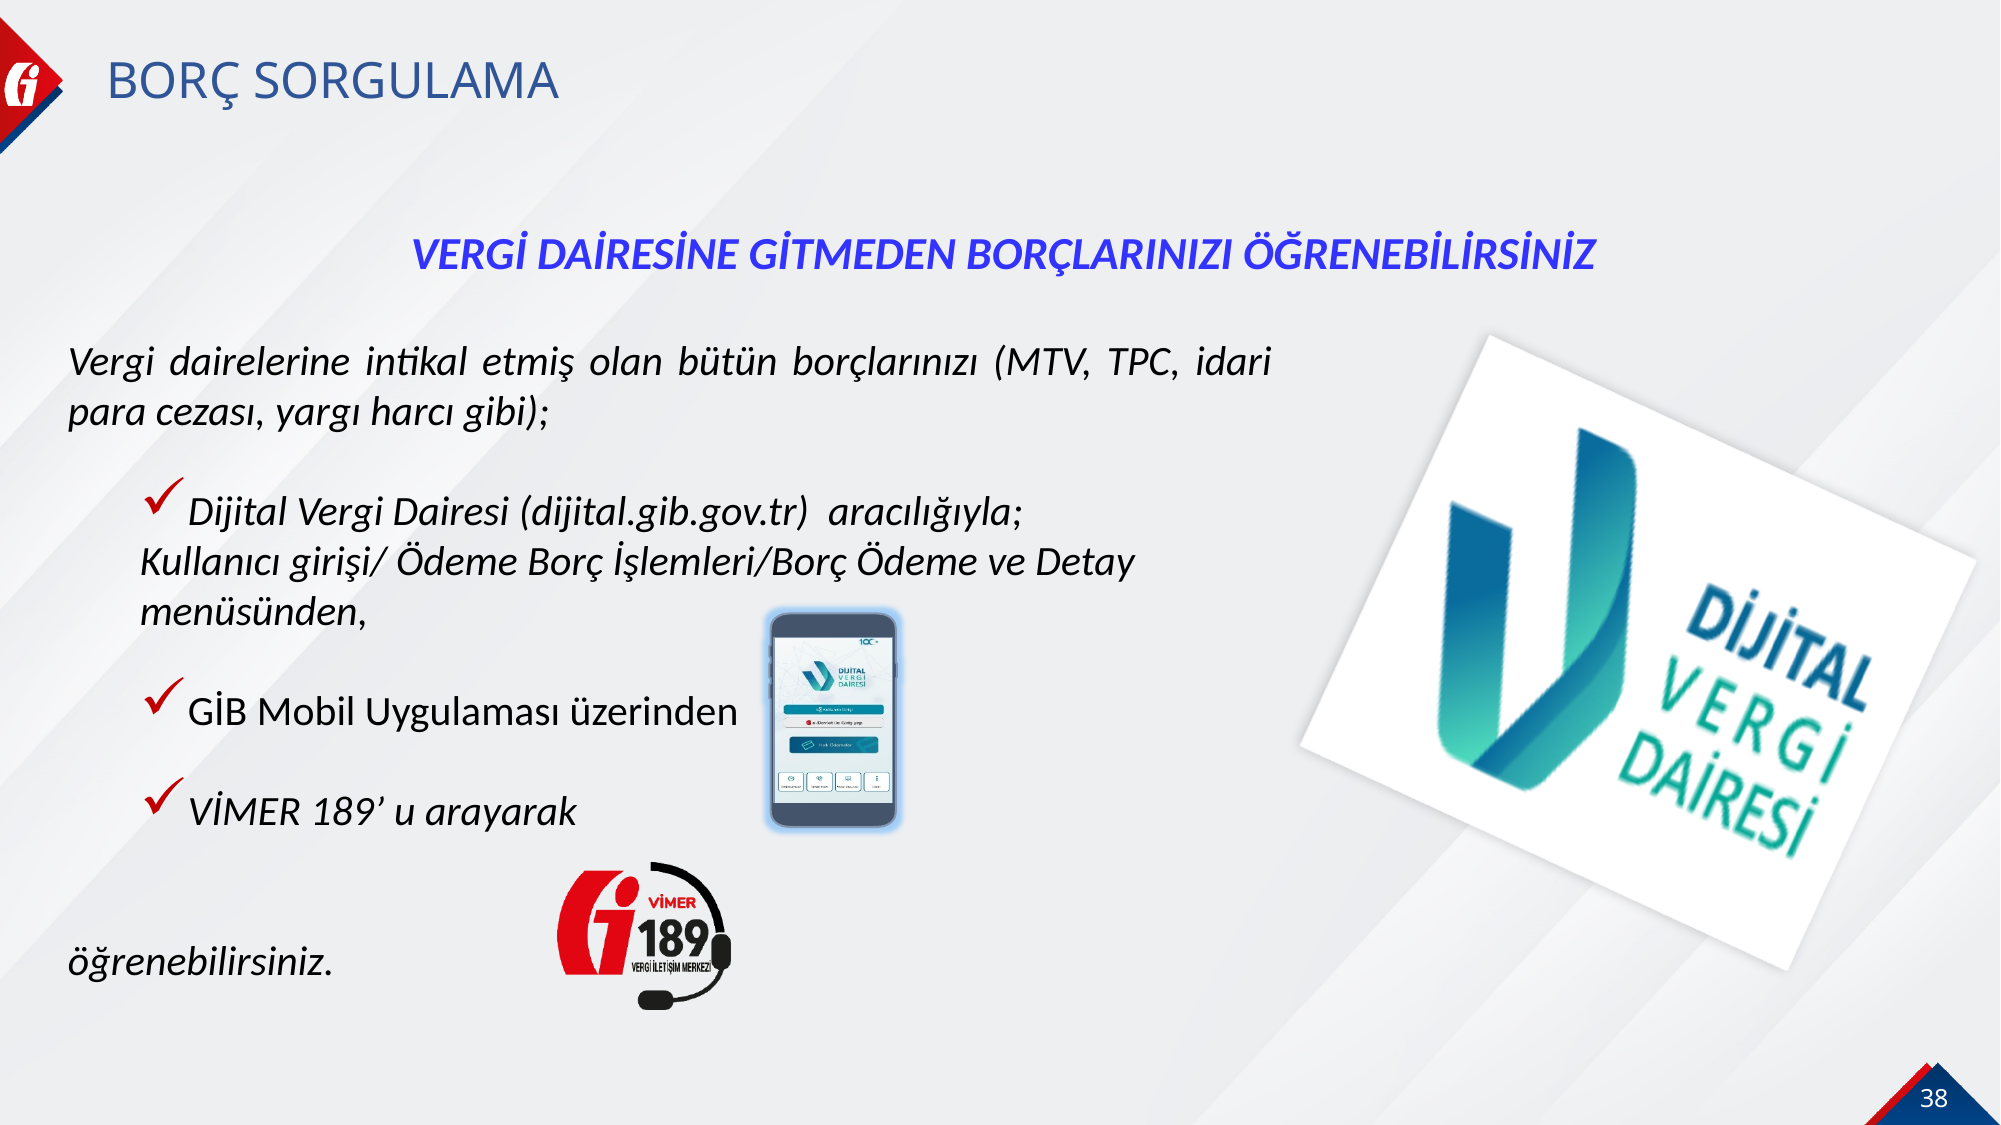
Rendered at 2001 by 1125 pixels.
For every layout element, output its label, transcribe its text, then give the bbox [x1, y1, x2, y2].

picture [0, 0, 2001, 1125]
text_box BORÇ SORGULAMA [91, 35, 1399, 130]
text_box Vergi dairelerine intikal etmiş olan bütün borçlarınızı (MTV, TPC, idari para cezası, yargı harcı gibi); Dijital Vergi Dairesi (dijital.gib.gov.tr) aracılığıyla; Kullanıcı girişi/ Ödeme Borç İşlemleri/Borç Ödeme ve Detay menüsünden, GİB Mobil Uygulaması üzerinden VİMER 189’ u arayarak öğrenebilirsiniz. [53, 314, 1288, 1059]
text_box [769, 613, 897, 828]
text_box VERGİ DAİRESİNE GİTMEDEN BORÇLARINIZI ÖĞRENEBİLİRSİNİZ [100, 148, 1907, 244]
